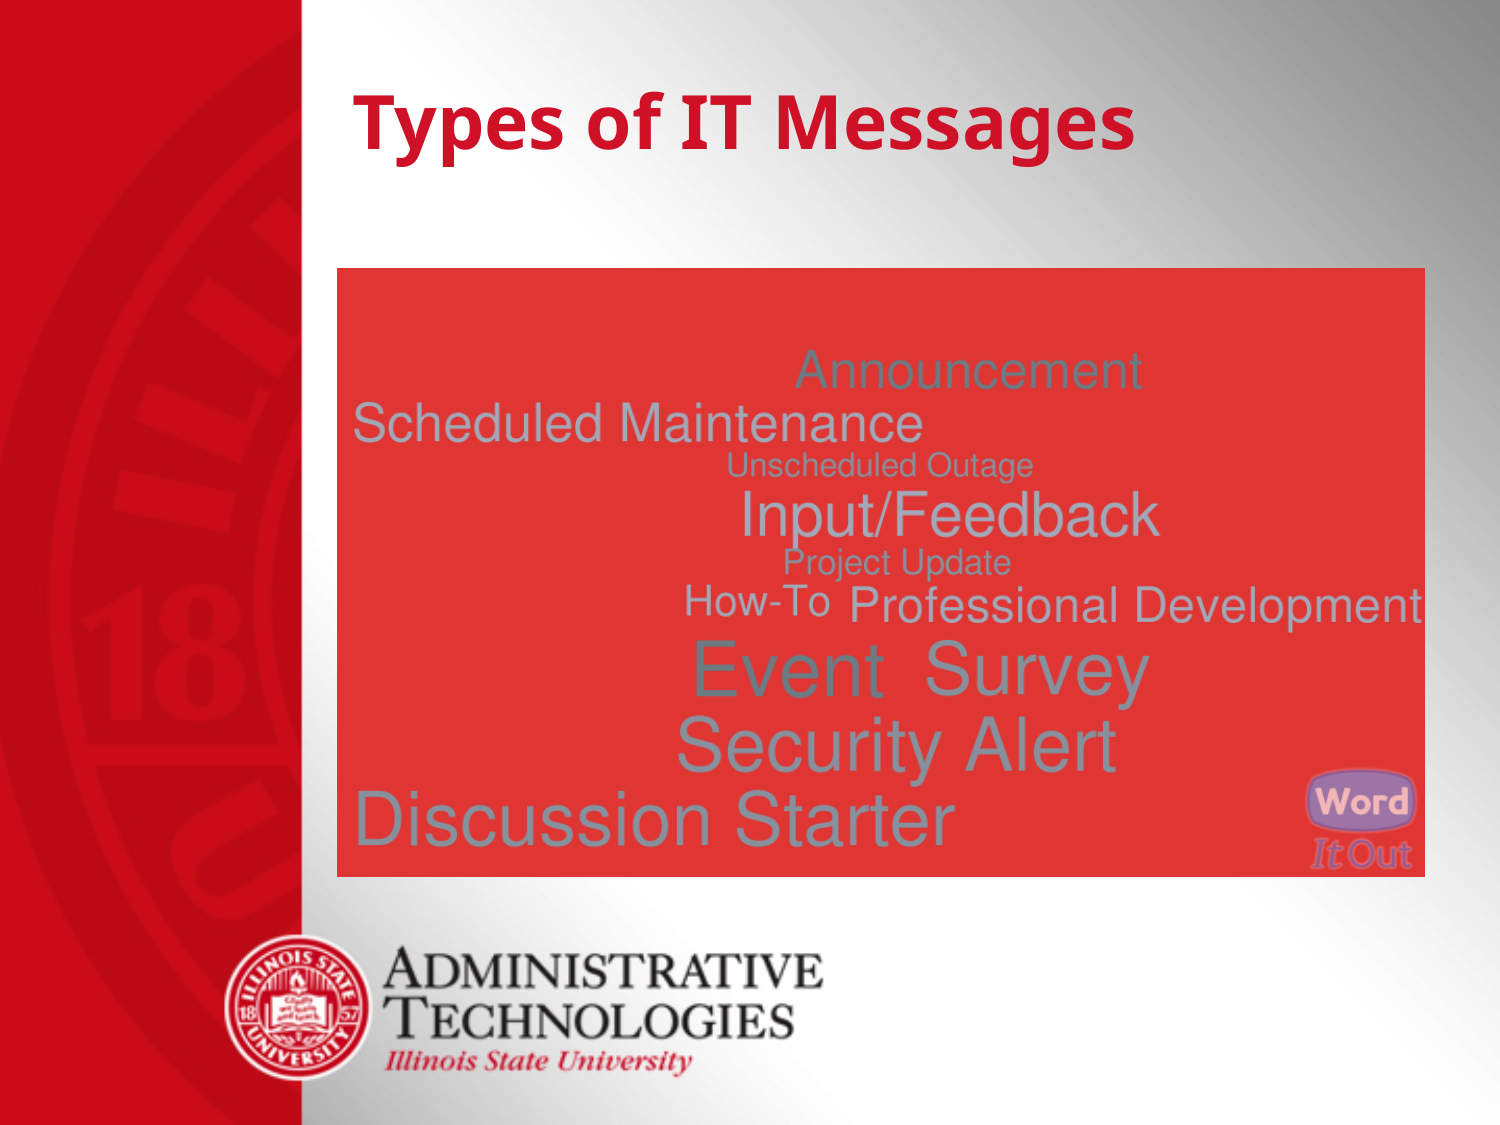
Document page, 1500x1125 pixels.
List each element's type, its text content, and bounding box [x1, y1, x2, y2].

picture [0, 0, 1500, 1125]
title Types of IT Messages [337, 45, 1425, 196]
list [337, 268, 1426, 878]
